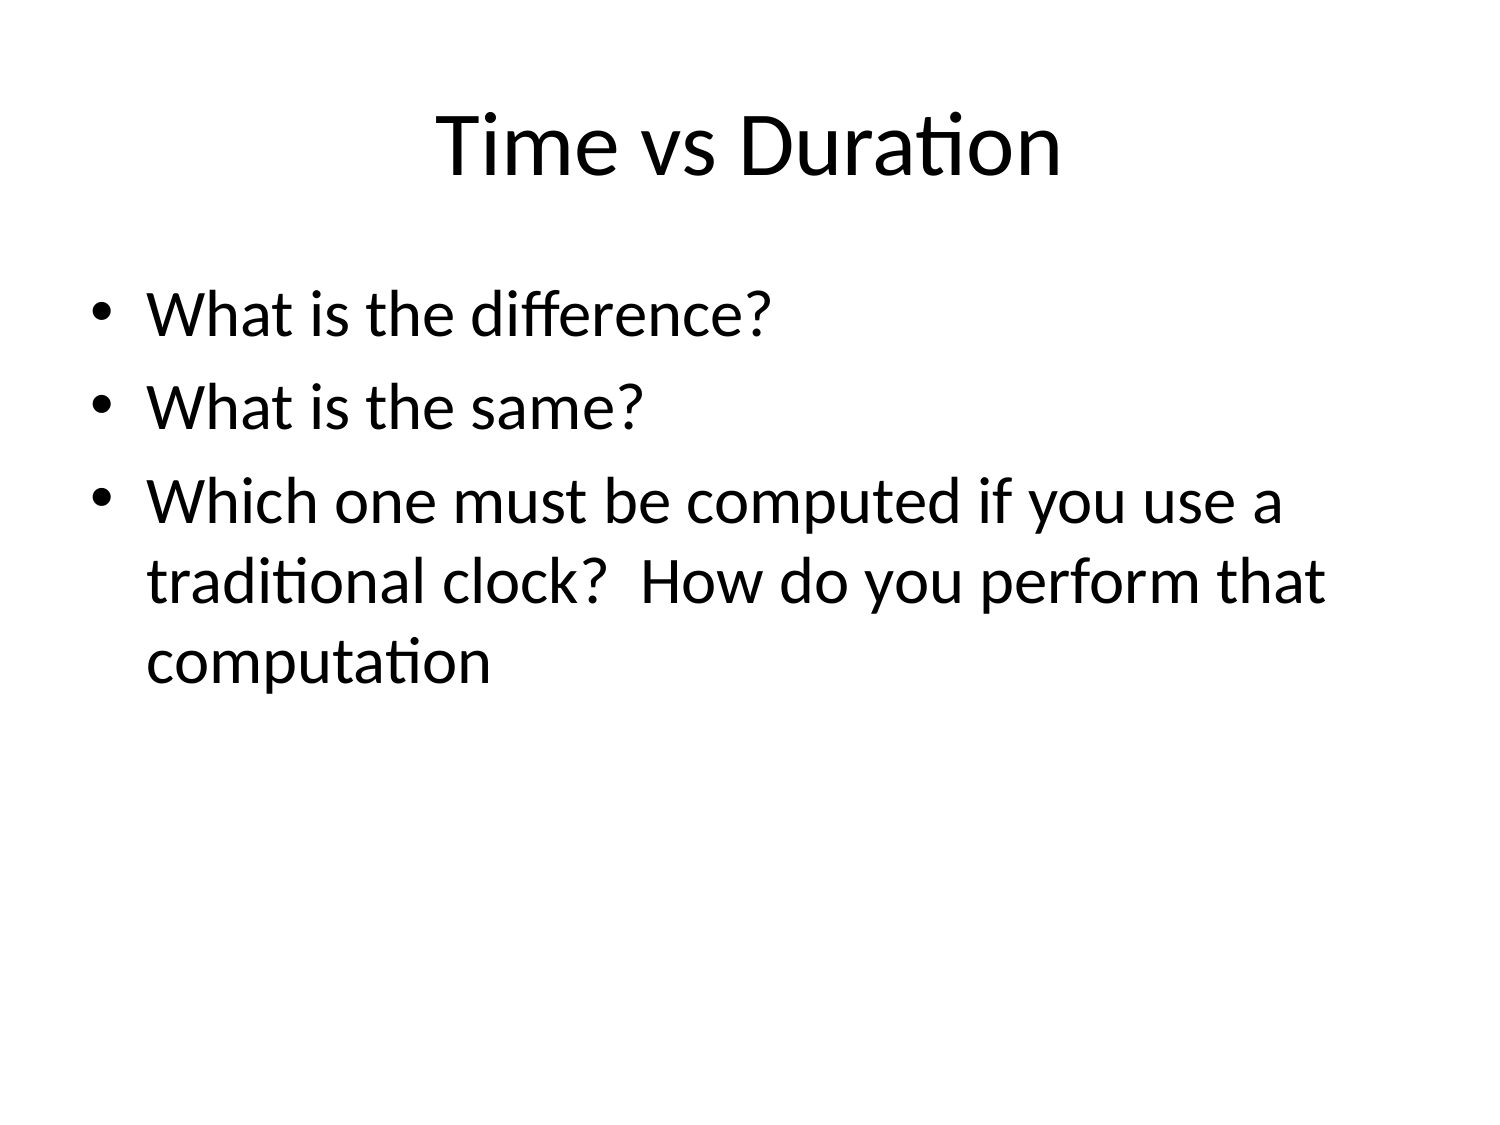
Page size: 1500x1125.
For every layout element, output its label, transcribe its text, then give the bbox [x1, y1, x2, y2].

list What is the difference? What is the same? Which one must be computed if you use a traditional clock? How do you perform that computation [75, 262, 1425, 1005]
title Time vs Duration [75, 45, 1425, 233]
